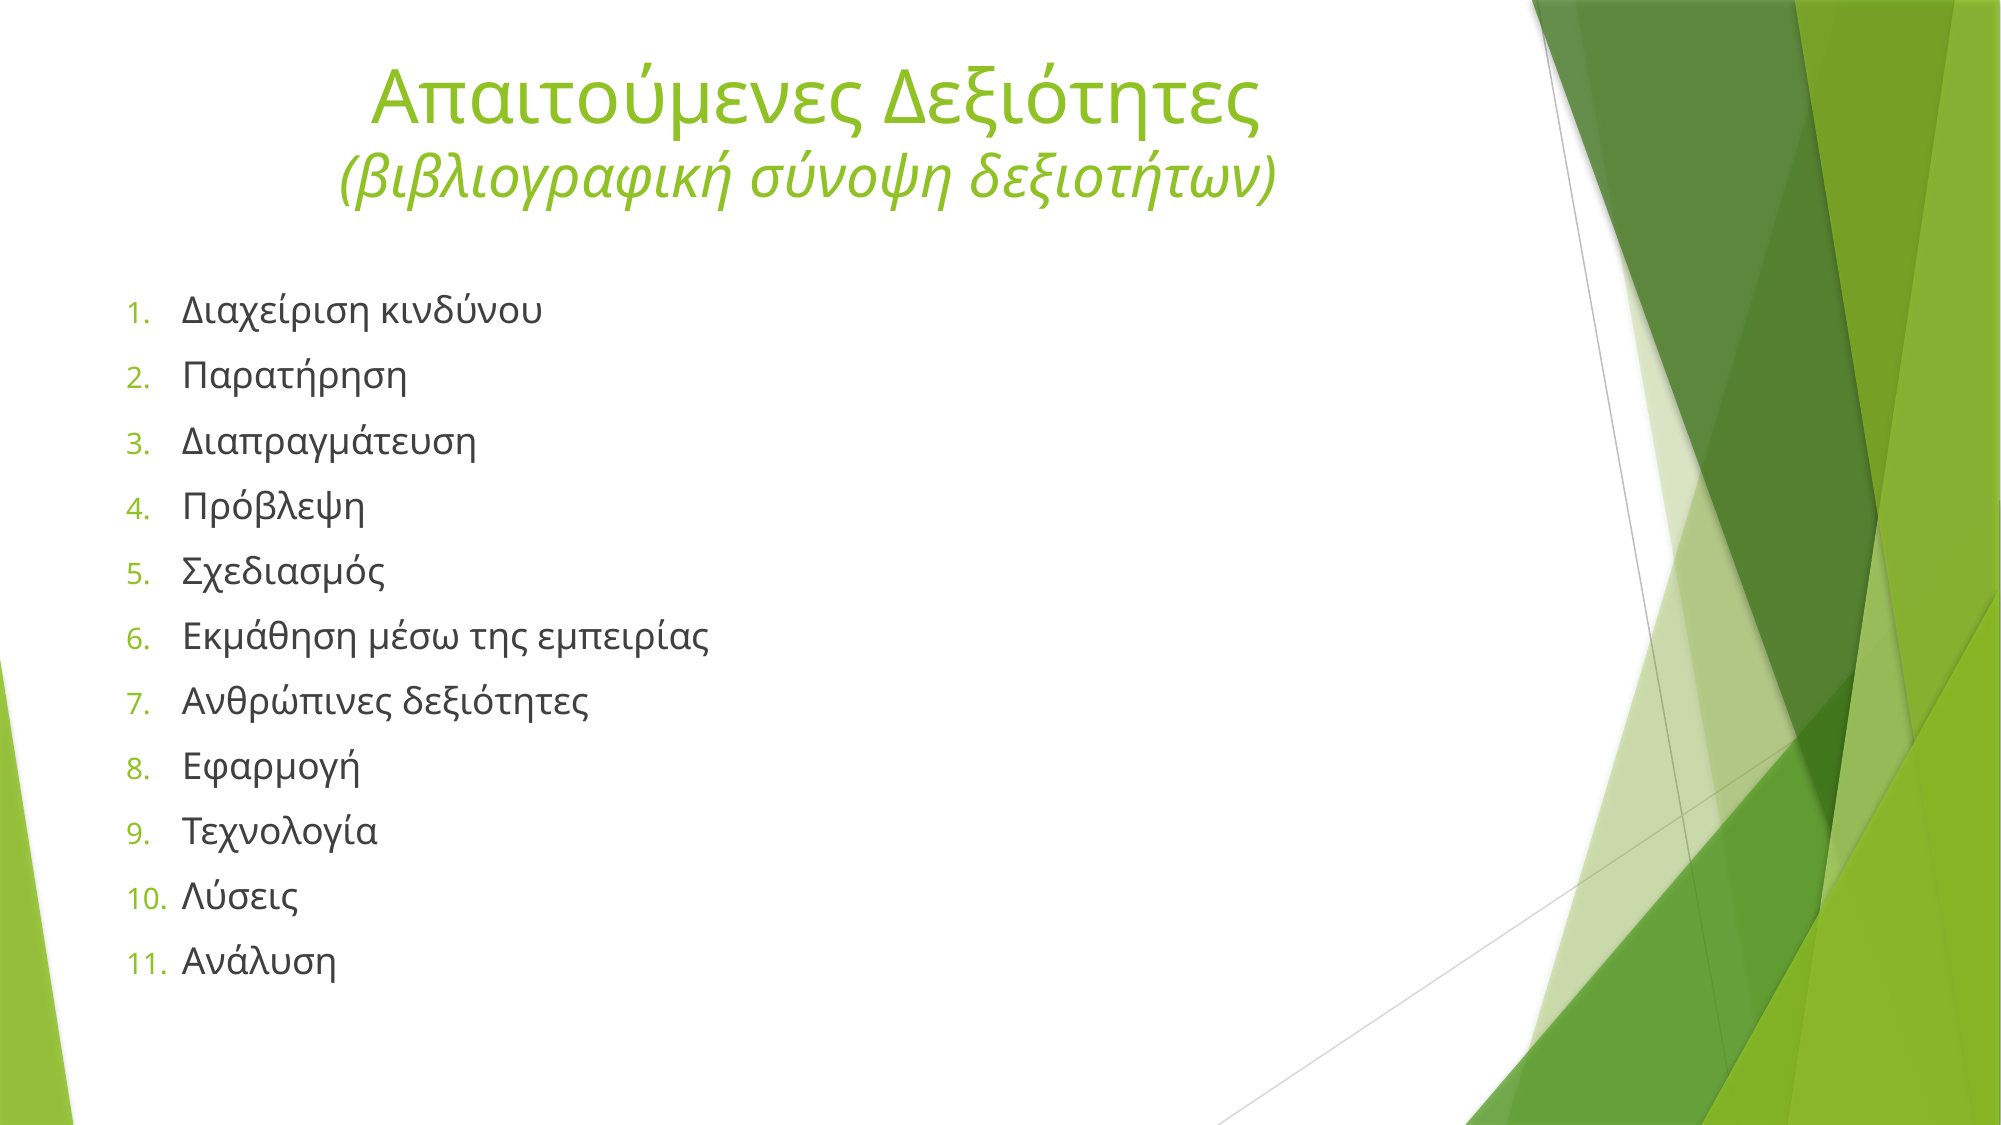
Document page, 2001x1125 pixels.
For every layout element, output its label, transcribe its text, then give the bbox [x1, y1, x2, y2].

list Διαχείριση κινδύνου Παρατήρηση Διαπραγμάτευση Πρόβλεψη Σχεδιασμός Εκμάθηση μέσω της εμπειρίας Ανθρώπινες δεξιότητες Εφαρμογή Τεχνολογία Λύσεις Ανάλυση [111, 279, 1522, 992]
title Απαιτούμενες Δεξιότητες (βιβλιογραφική σύνοψη δεξιοτήτων) [111, 41, 1522, 218]
